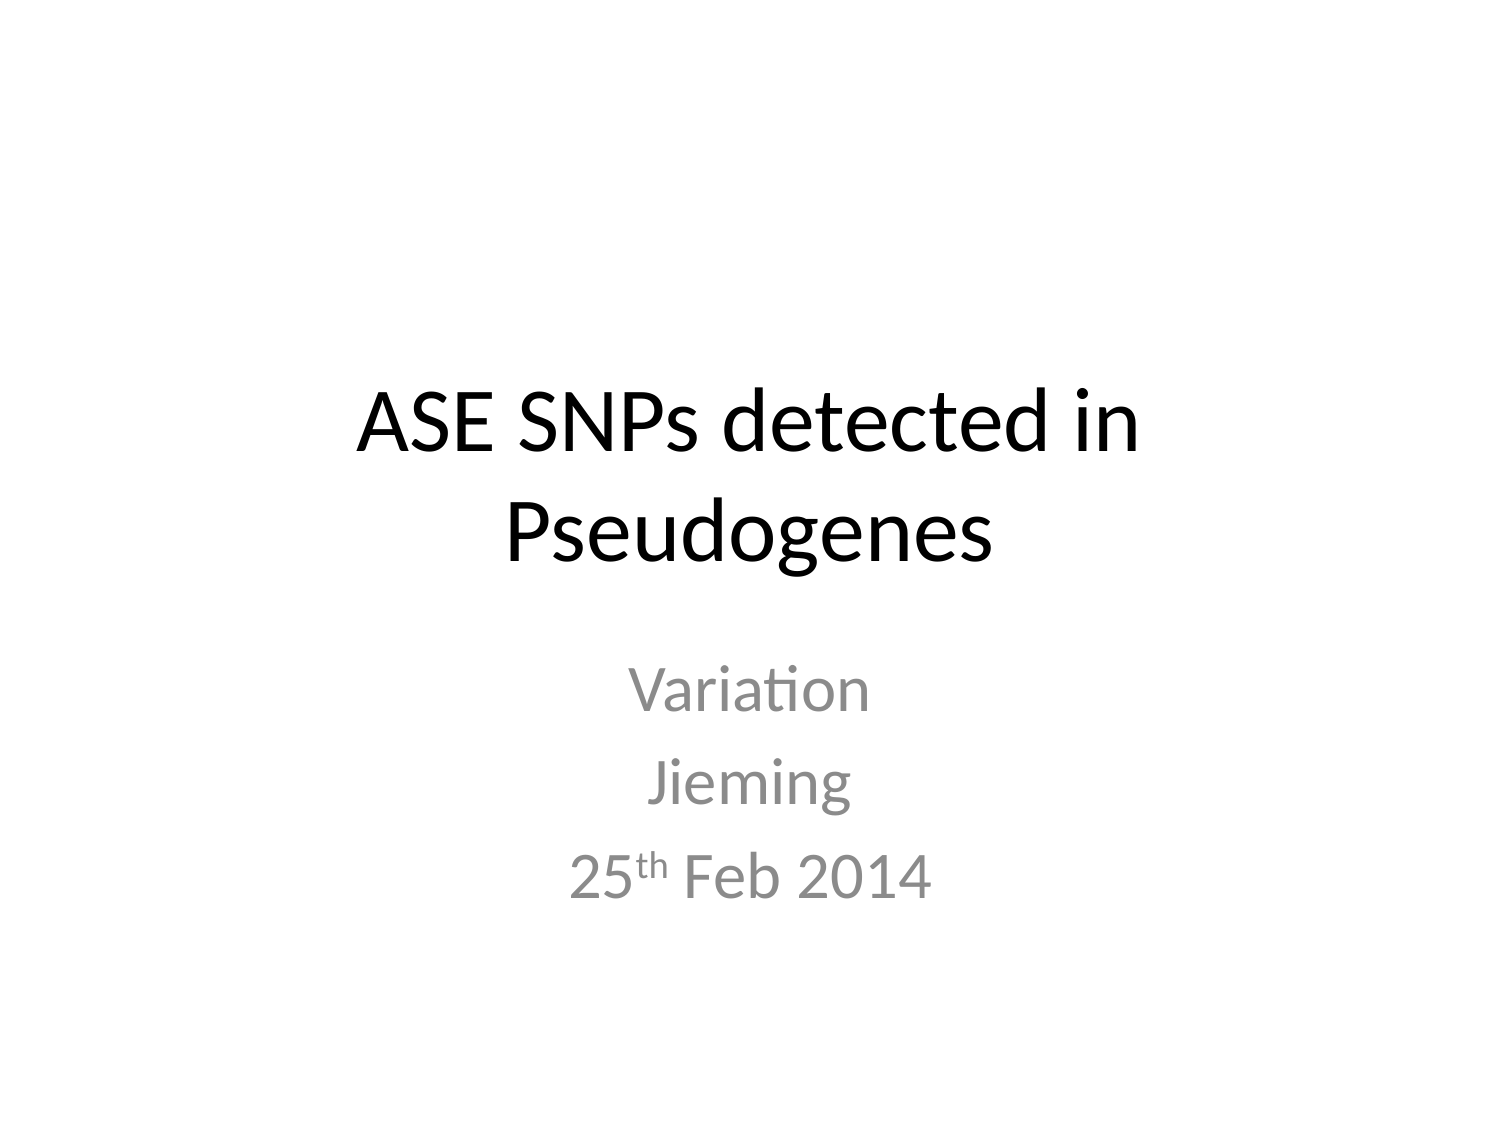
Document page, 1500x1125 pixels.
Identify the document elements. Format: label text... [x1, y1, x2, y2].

title ASE SNPs detected in Pseudogenes [112, 349, 1388, 591]
subtitle Variation Jieming 25th Feb 2014 [225, 637, 1275, 925]
